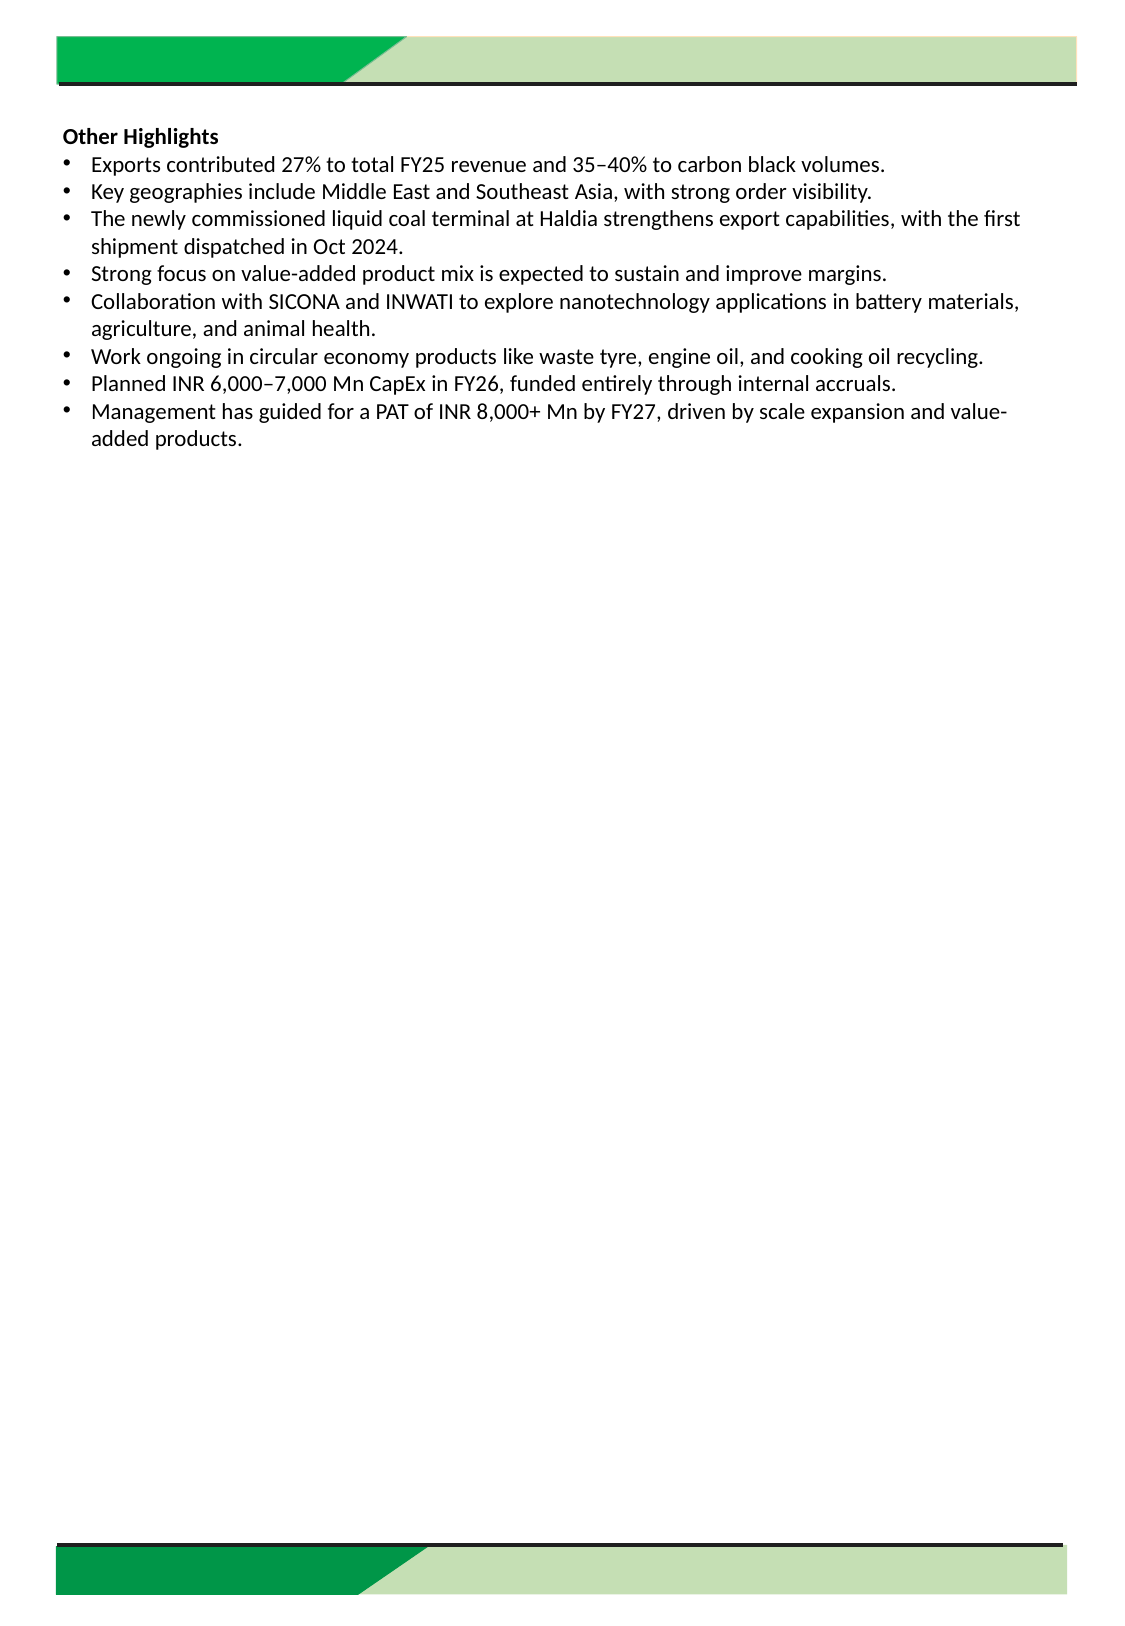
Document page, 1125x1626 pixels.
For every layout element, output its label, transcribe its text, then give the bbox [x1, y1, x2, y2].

text_box Other Highlights Exports contributed 27% to total FY25 revenue and 35–40% to carbon black volumes. Key geographies include Middle East and Southeast Asia, with strong order visibility. The newly commissioned liquid coal terminal at Haldia strengthens export capabilities, with the first shipment dispatched in Oct 2024. Strong focus on value-added product mix is expected to sustain and improve margins. Collaboration with SICONA and INWATI to explore nanotechnology applications in battery materials, agriculture, and animal health. Work ongoing in circular economy products like waste tyre, engine oil, and cooking oil recycling. Planned INR 6,000–7,000 Mn CapEx in FY26, funded entirely through internal accruals. Management has guided for a PAT of INR 8,000+ Mn by FY27, driven by scale expansion and value-added products. [62, 92, 1063, 452]
